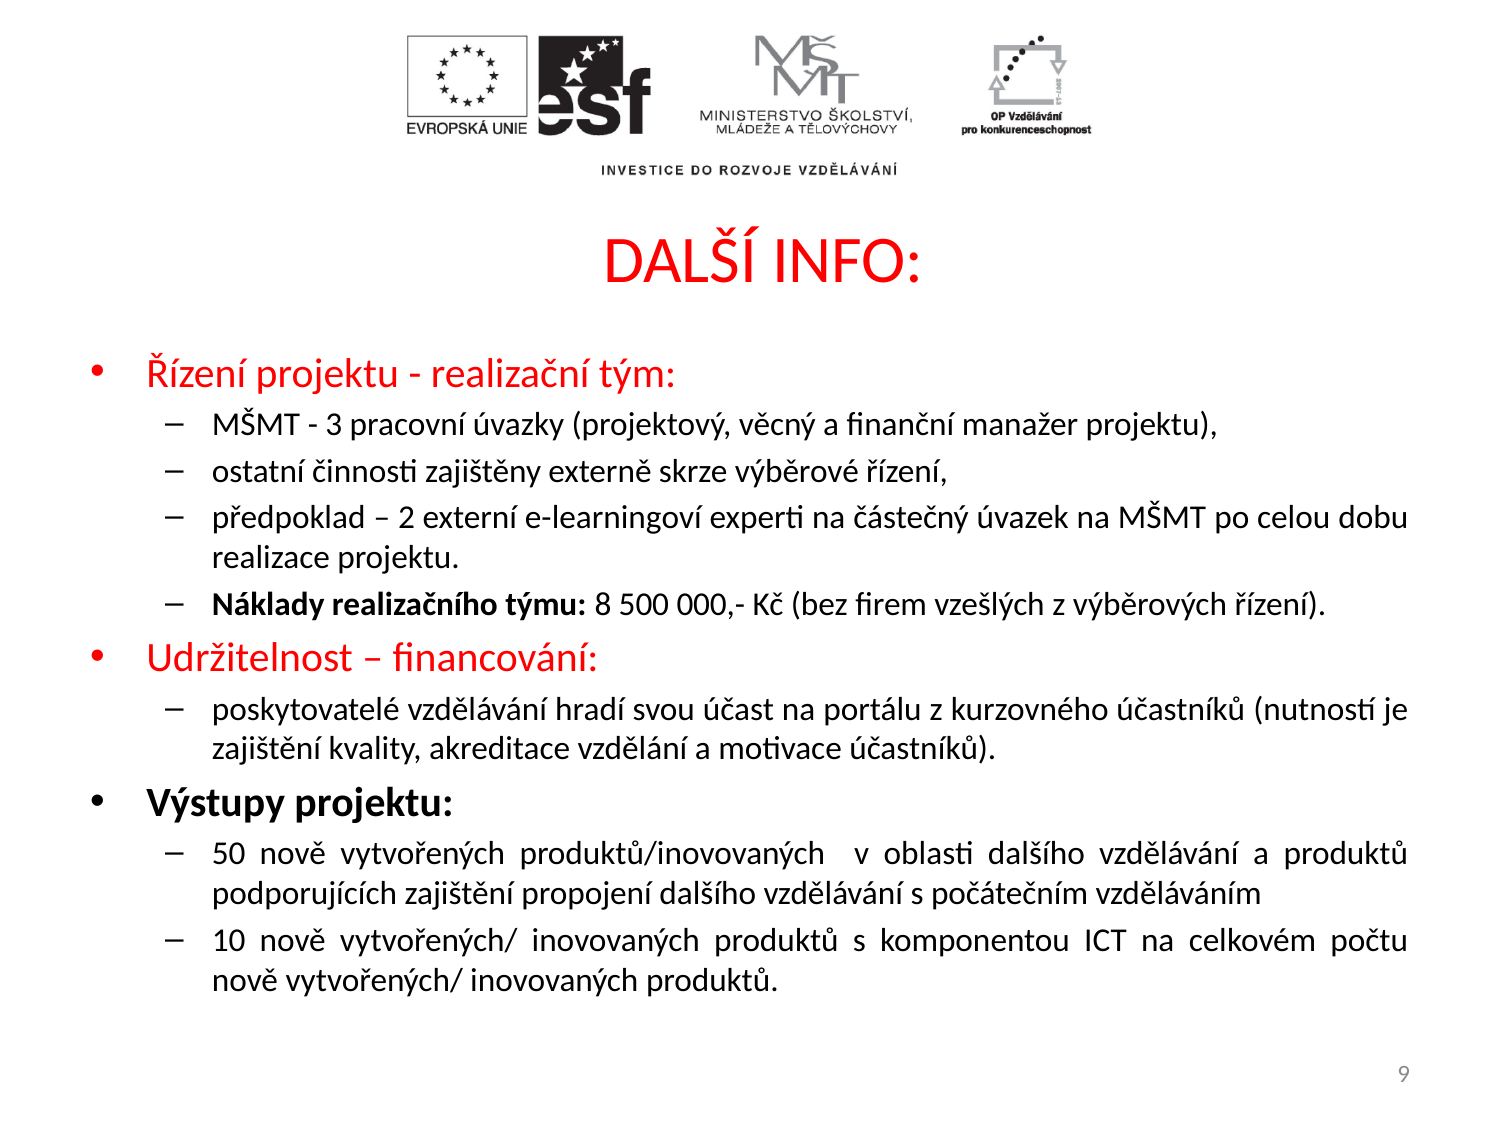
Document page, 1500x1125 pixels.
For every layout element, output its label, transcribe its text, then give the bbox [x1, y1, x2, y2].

picture [371, 0, 1127, 217]
slide_number 9 [1074, 1042, 1425, 1103]
list Řízení projektu - realizační tým: MŠMT - 3 pracovní úvazky (projektový, věcný a finanční manažer projektu), ostatní činnosti zajištěny externě skrze výběrové řízení, předpoklad – 2 externí e-learningoví experti na částečný úvazek na MŠMT po celou dobu realizace projektu. Náklady realizačního týmu: 8 500 000,- Kč (bez firem vzešlých z výběrových řízení). Udržitelnost – financování: poskytovatelé vzdělávání hradí svou účast na portálu z kurzovného účastníků (nutností je zajištění kvality, akreditace vzdělání a motivace účastníků). Výstupy projektu: 50 nově vytvořených produktů/inovovaných v oblasti dalšího vzdělávání a produktů podporujících zajištění propojení dalšího vzdělávání s počátečním vzděláváním 10 nově vytvořených/ inovovaných produktů s komponentou ICT na celkovém počtu nově vytvořených/ inovovaných produktů. [75, 338, 1425, 1106]
title DALŠÍ INFO: [88, 219, 1439, 291]
